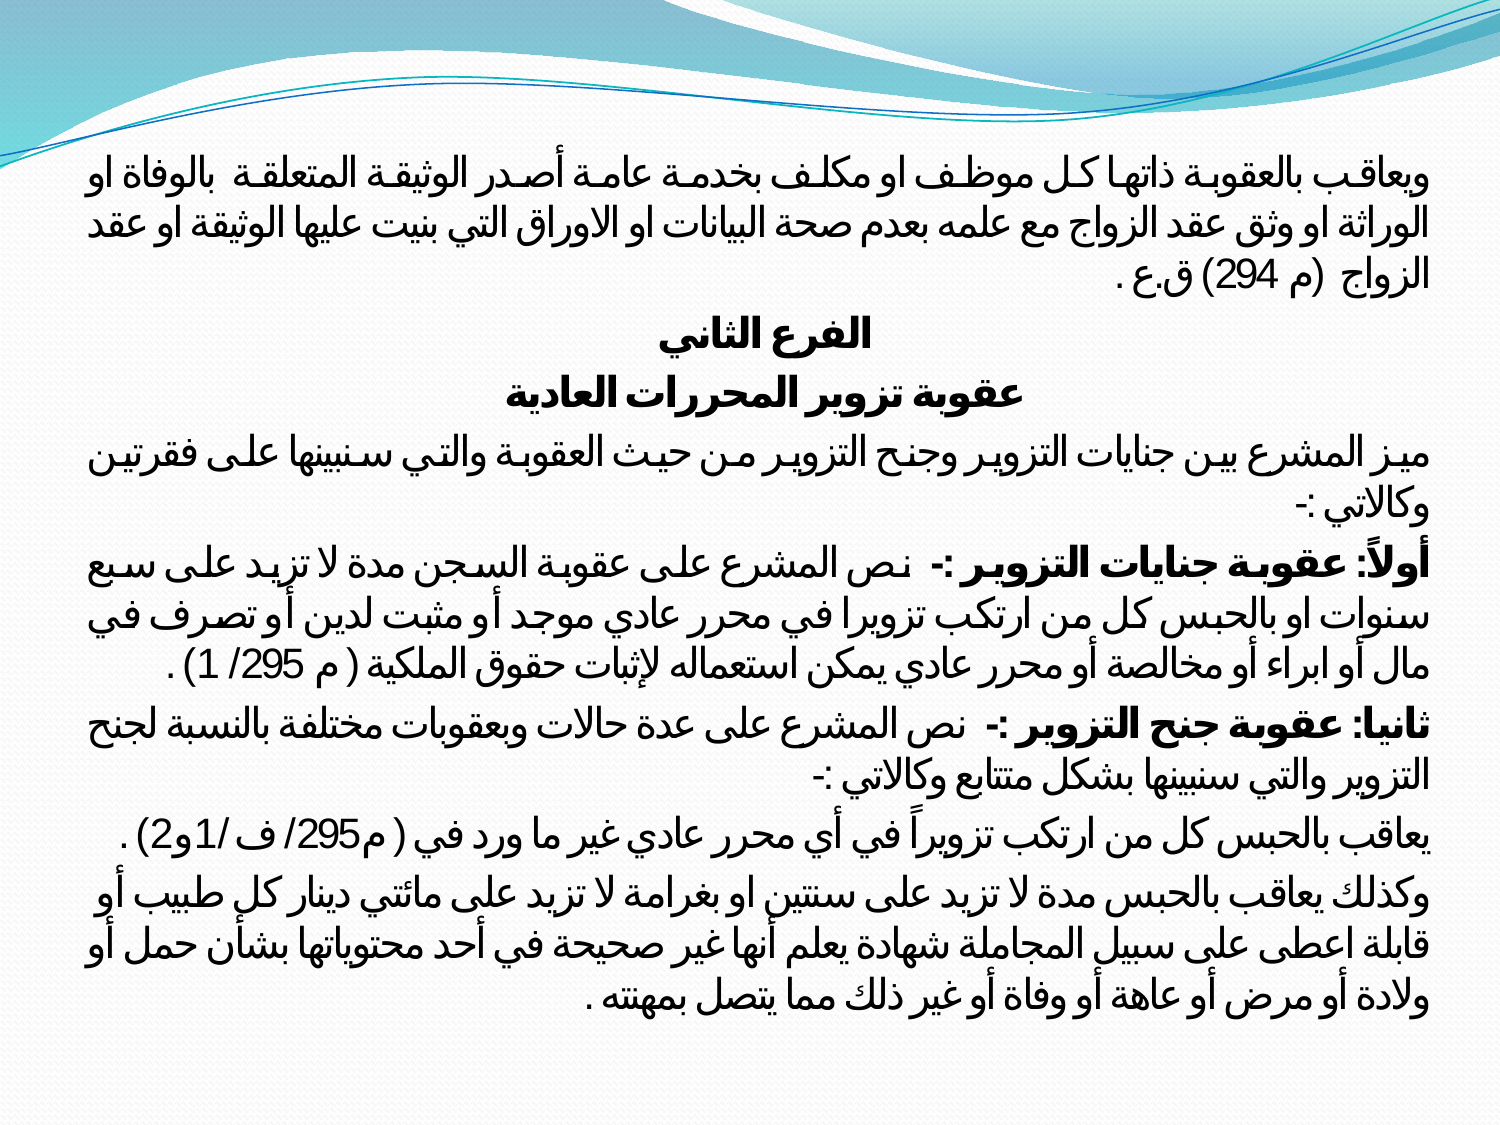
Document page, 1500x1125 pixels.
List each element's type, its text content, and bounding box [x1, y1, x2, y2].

list ويعاقب بالعقوبة ذاتها كل موظف او مكلف بخدمة عامة أصدر الوثيقة المتعلقة بالوفاة او الوراثة او وثق عقد الزواج مع علمه بعدم صحة البيانات او الاوراق التي بنيت عليها الوثيقة او عقد الزواج (م 294) ق.ع . الفرع الثاني عقوبة تزوير المحررات العادية ميز المشرع بين جنايات التزوير وجنح التزوير من حيث العقوبة والتي سنبينها على فقرتين وكالاتي :- أولاً: عقوبة جنايات التزوير :- نص المشرع على عقوبة السجن مدة لا تزيد على سبع سنوات او بالحبس كل من ارتكب تزويرا في محرر عادي موجد أو مثبت لدين أو تصرف في مال أو ابراء أو مخالصة أو محرر عادي يمكن استعماله لإثبات حقوق الملكية ( م 295/ 1) . ثانيا: عقوبة جنح التزوير :- نص المشرع على عدة حالات وبعقوبات مختلفة بالنسبة لجنح التزوير والتي سنبينها بشكل متتابع وكالاتي :- يعاقب بالحبس كل من ارتكب تزويراً في أي محرر عادي غير ما ورد في ( م295/ ف /1و2) . وكذلك يعاقب بالحبس مدة لا تزيد على سنتين او بغرامة لا تزيد على مائتي دينار كل طبيب أو قابلة اعطى على سبيل المجاملة شهادة يعلم أنها غير صحيحة في أحد محتوياتها بشأن حمل أو ولادة أو مرض أو عاهة أو وفاة أو غير ذلك مما يتصل بمهنته . [75, 137, 1447, 1038]
